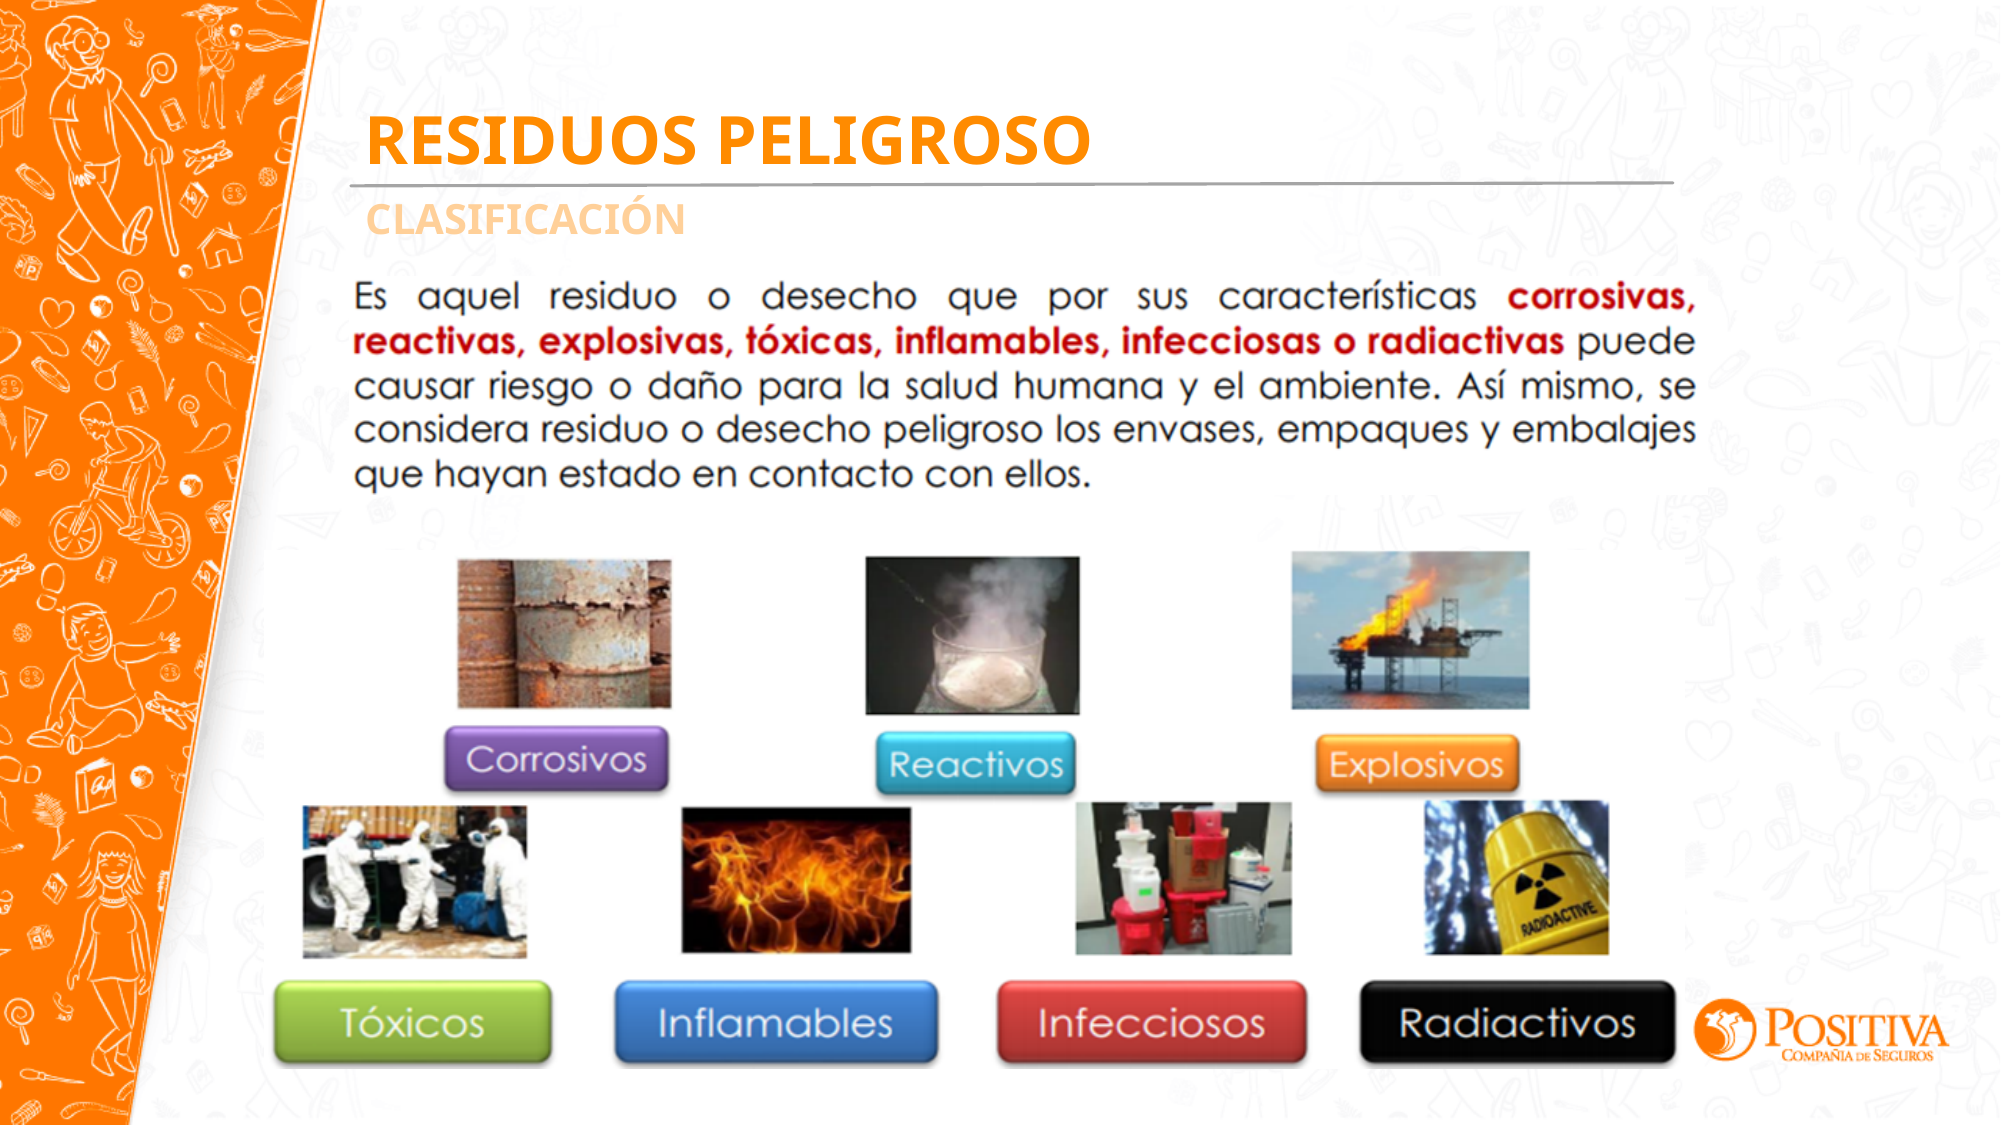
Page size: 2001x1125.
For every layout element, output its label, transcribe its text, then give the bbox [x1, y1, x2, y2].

list RESIDUOS PELIGROSO [349, 90, 1663, 182]
picture [0, 0, 2001, 1125]
list CLASIFICACIÓN [350, 185, 1665, 276]
